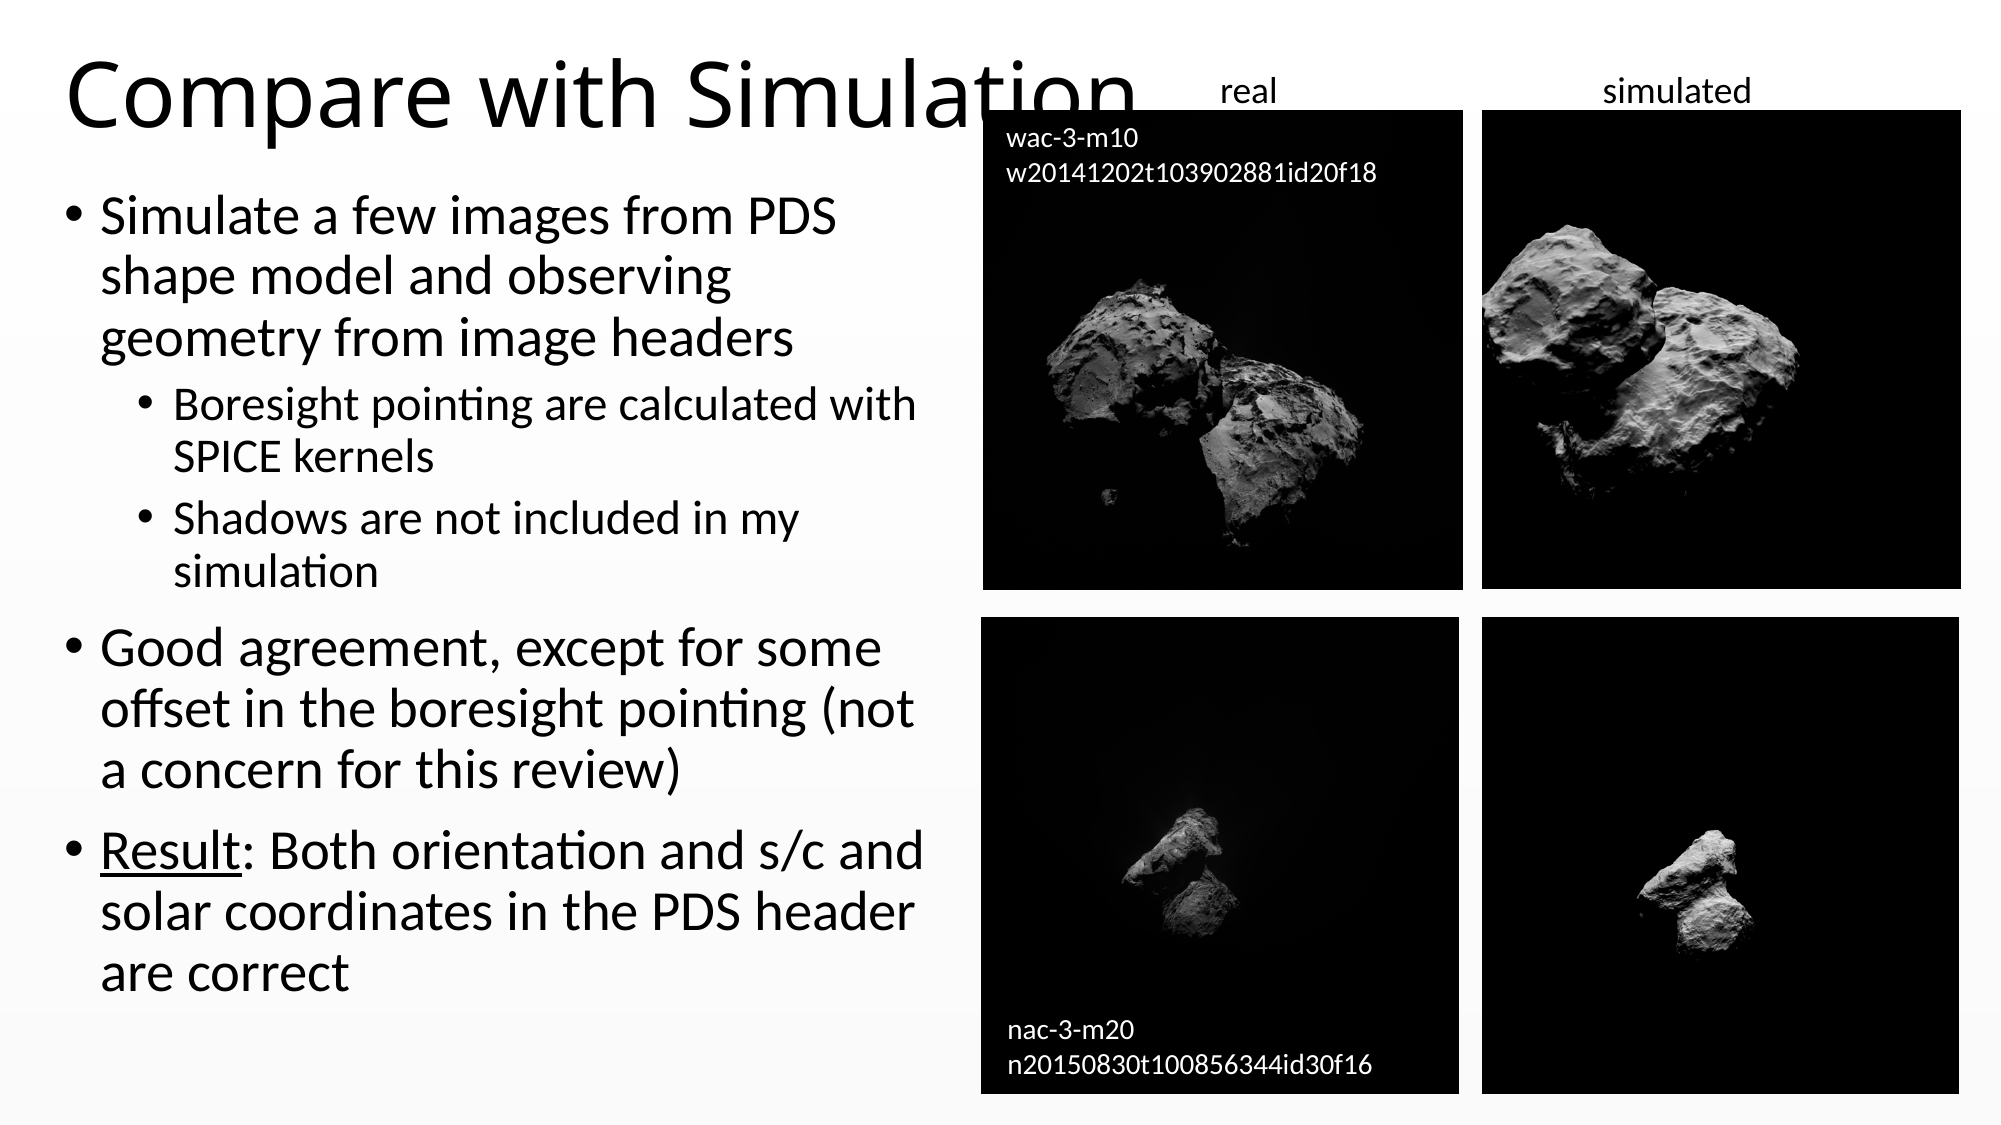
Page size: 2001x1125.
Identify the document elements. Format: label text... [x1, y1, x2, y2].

list Simulate a few images from PDS shape model and observing geometry from image headers Boresight pointing are calculated with SPICE kernels Shadows are not included in my simulation Good agreement, except for some offset in the boresight pointing (not a concern for this review) Result: Both orientation and s/c and solar coordinates in the PDS header are correct [49, 177, 958, 1016]
text_box real [1205, 58, 1293, 110]
picture [981, 617, 1459, 1094]
picture [1482, 110, 1961, 589]
picture [1482, 617, 1959, 1094]
title Compare with Simulation [49, 41, 1961, 156]
text_box simulated [1587, 58, 1768, 110]
picture [983, 110, 1463, 590]
